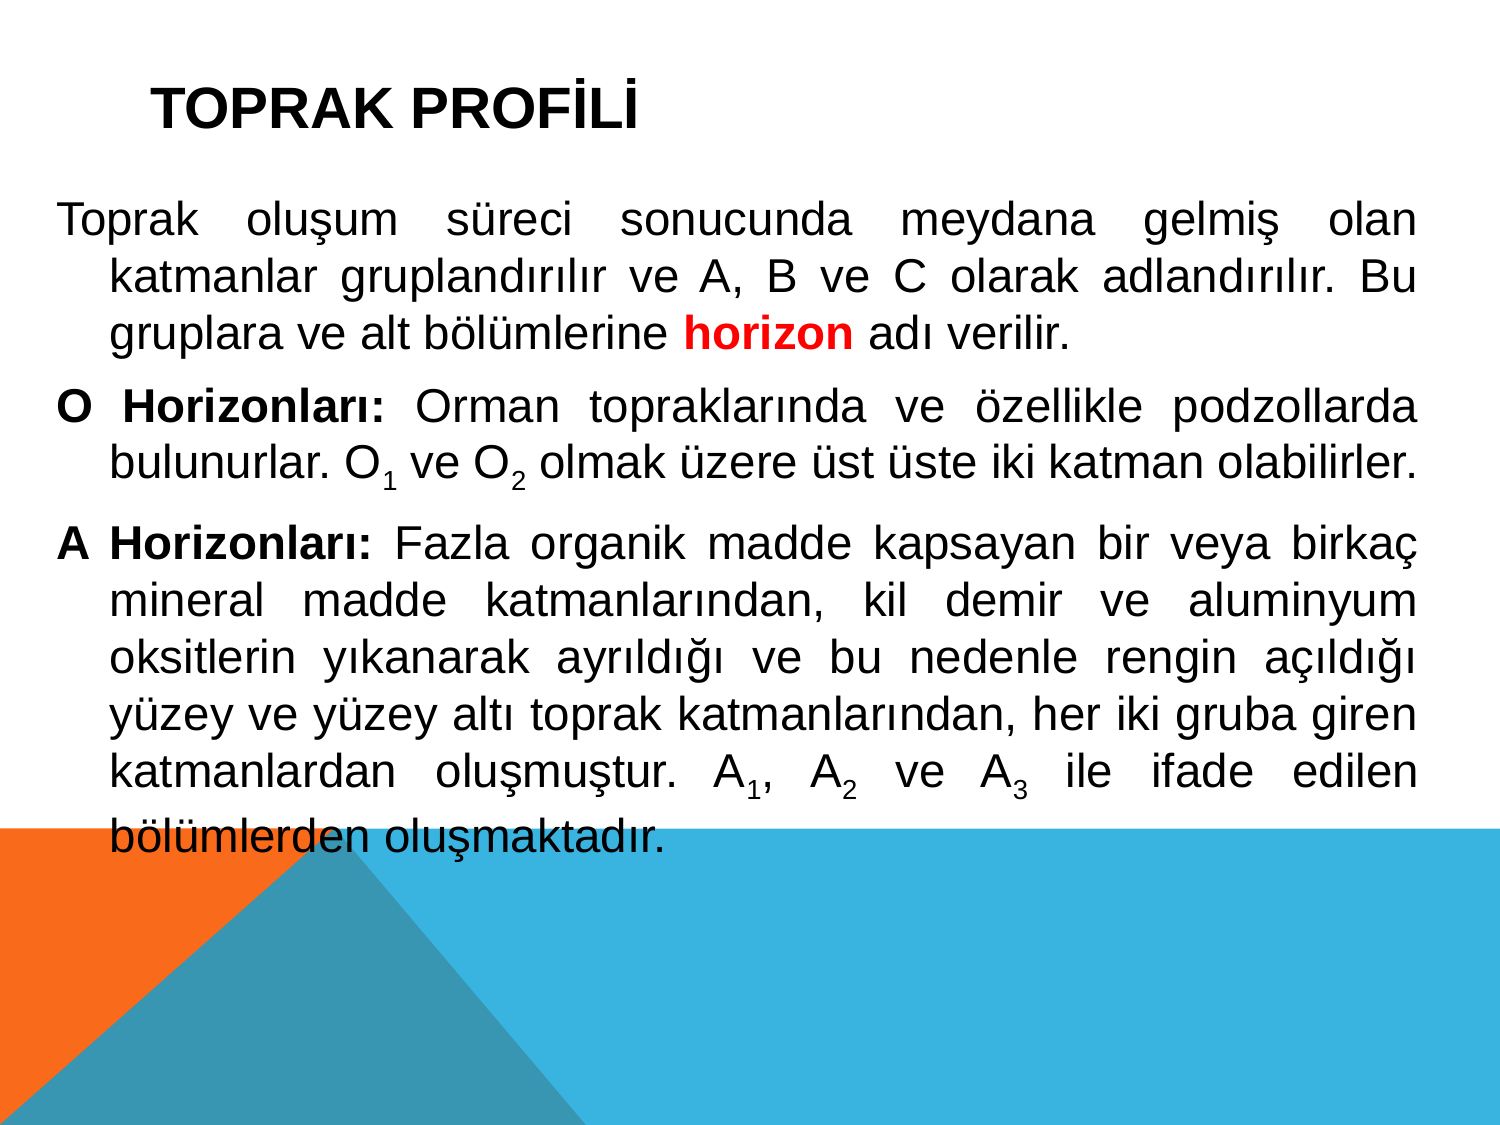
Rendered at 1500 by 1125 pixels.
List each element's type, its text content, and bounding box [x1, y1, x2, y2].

list Toprak oluşum süreci sonucunda meydana gelmiş olan katmanlar gruplandırılır ve A, B ve C olarak adlandırılır. Bu gruplara ve alt bölümlerine horizon adı verilir. O Horizonları: Orman topraklarında ve özellikle podzollarda bulunurlar. O1 ve O2 olmak üzere üst üste iki katman olabilirler. A Horizonları: Fazla organik madde kapsayan bir veya birkaç mineral madde katmanlarından, kil demir ve aluminyum oksitlerin yıkanarak ayrıldığı ve bu nedenle rengin açıldığı yüzey ve yüzey altı toprak katmanlarından, her iki gruba giren katmanlardan oluşmuştur. A1, A2 ve A3 ile ifade edilen bölümlerden oluşmaktadır. [41, 180, 1436, 882]
title Toprak profİlİ [135, 60, 1369, 150]
